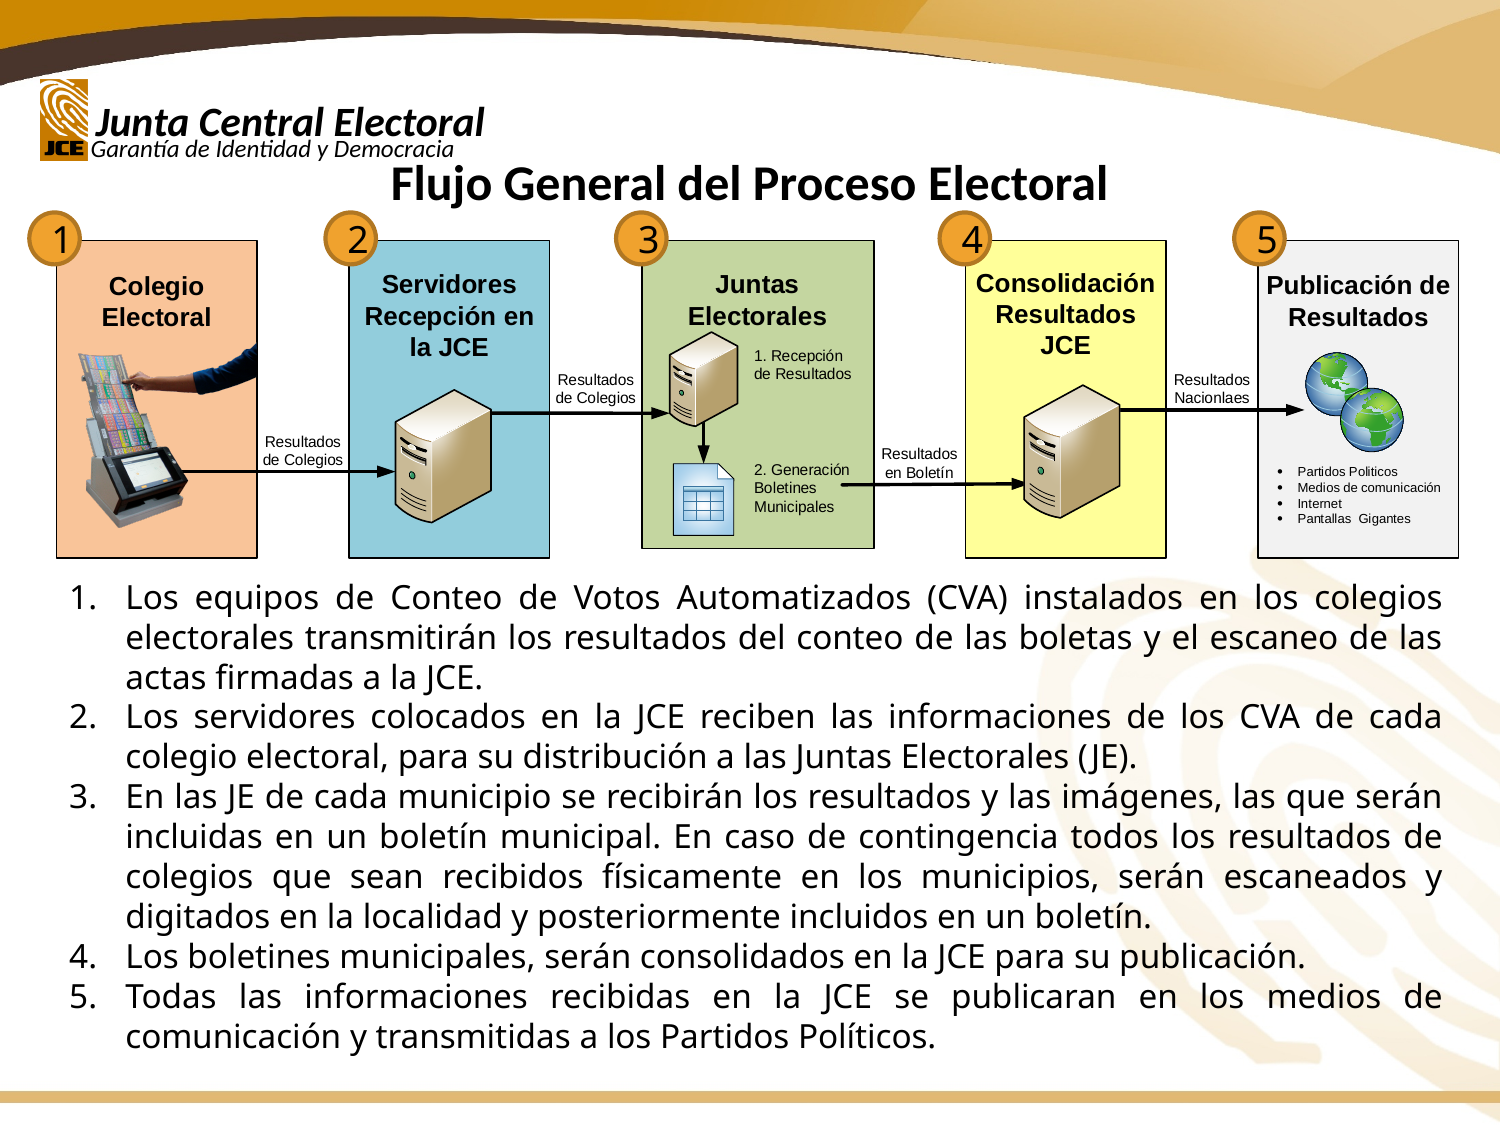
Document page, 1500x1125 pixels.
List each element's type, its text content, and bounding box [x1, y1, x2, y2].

picture [0, 218, 1500, 1125]
picture [0, 0, 1500, 142]
text_box Flujo General del Proceso Electoral [0, 142, 1500, 218]
text_box Los equipos de Conteo de Votos Automatizados (CVA) instalados en los colegios electorales transmitirán los resultados del conteo de las boletas y el escaneo de las actas firmadas a la JCE. Los servidores colocados en la JCE reciben las informaciones de los CVA de cada colegio electoral, para su distribución a las Juntas Electorales (JE). En las JE de cada municipio se recibirán los resultados y las imágenes, las que serán incluidas en un boletín municipal. En caso de contingencia todos los resultados de colegios que sean recibidos físicamente en los municipios, serán escaneados y digitados en la localidad y posteriormente incluidos en un boletín. Los boletines municipales, serán consolidados en la JCE para su publicación. Todas las informaciones recibidas en la JCE se publicaran en los medios de comunicación y transmitidas a los Partidos Políticos. [54, 576, 1460, 1063]
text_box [28, 212, 1471, 560]
